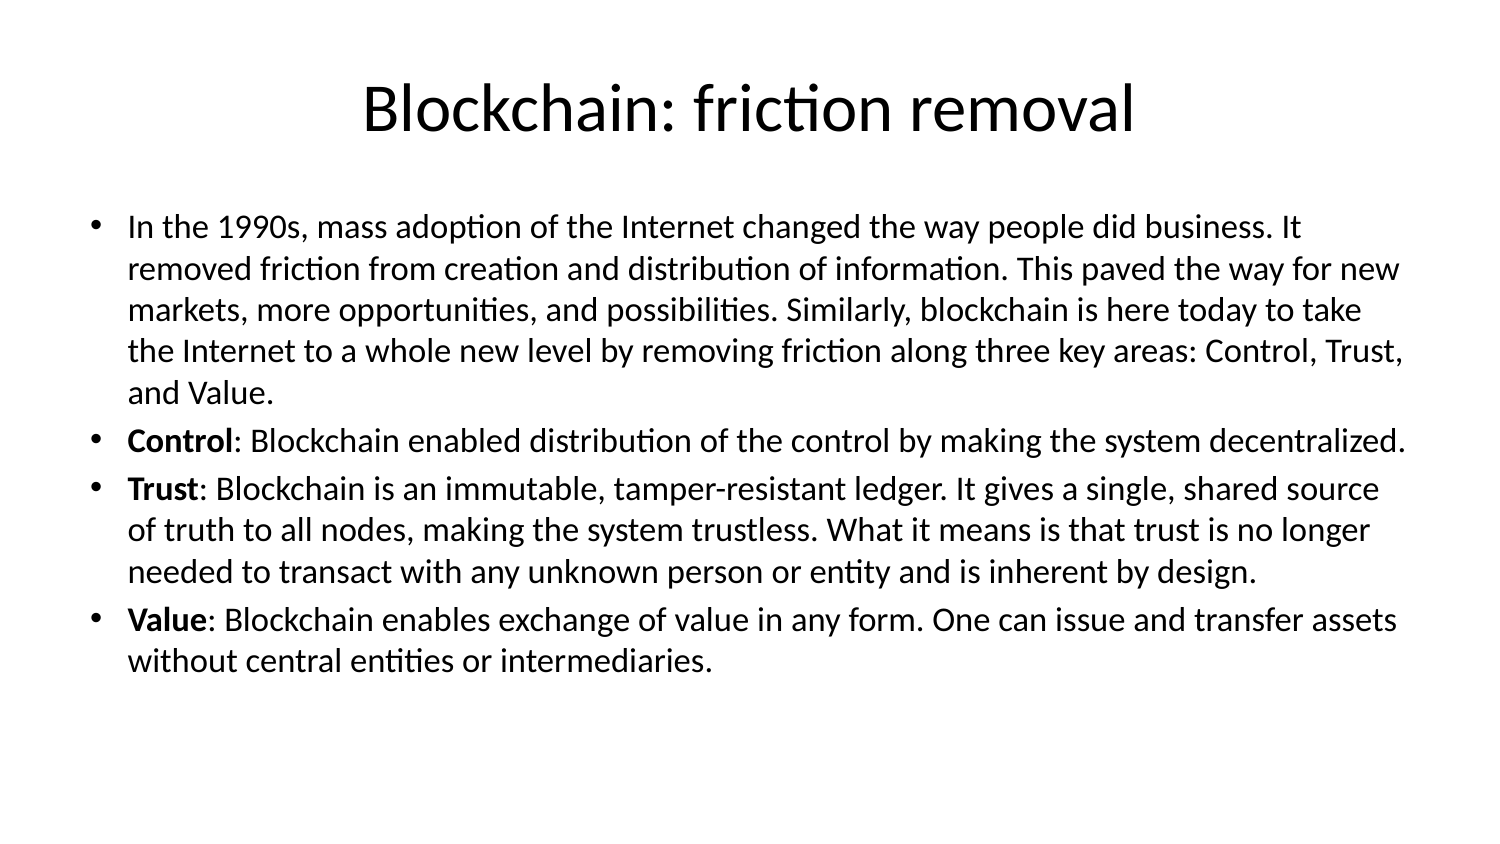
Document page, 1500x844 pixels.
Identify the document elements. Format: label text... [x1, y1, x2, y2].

title Blockchain: friction removal [75, 33, 1425, 175]
list In the 1990s, mass adoption of the Internet changed the way people did business. It removed friction from creation and distribution of information. This paved the way for new markets, more opportunities, and possibilities. Similarly, blockchain is here today to take the Internet to a whole new level by removing friction along three key areas: Control, Trust, and Value. Control: Blockchain enabled distribution of the control by making the system decentralized. Trust: Blockchain is an immutable, tamper-resistant ledger. It gives a single, shared source of truth to all nodes, making the system trustless. What it means is that trust is no longer needed to transact with any unknown person or entity and is inherent by design. Value: Blockchain enables exchange of value in any form. One can issue and transfer assets without central entities or intermediaries. [75, 196, 1425, 754]
